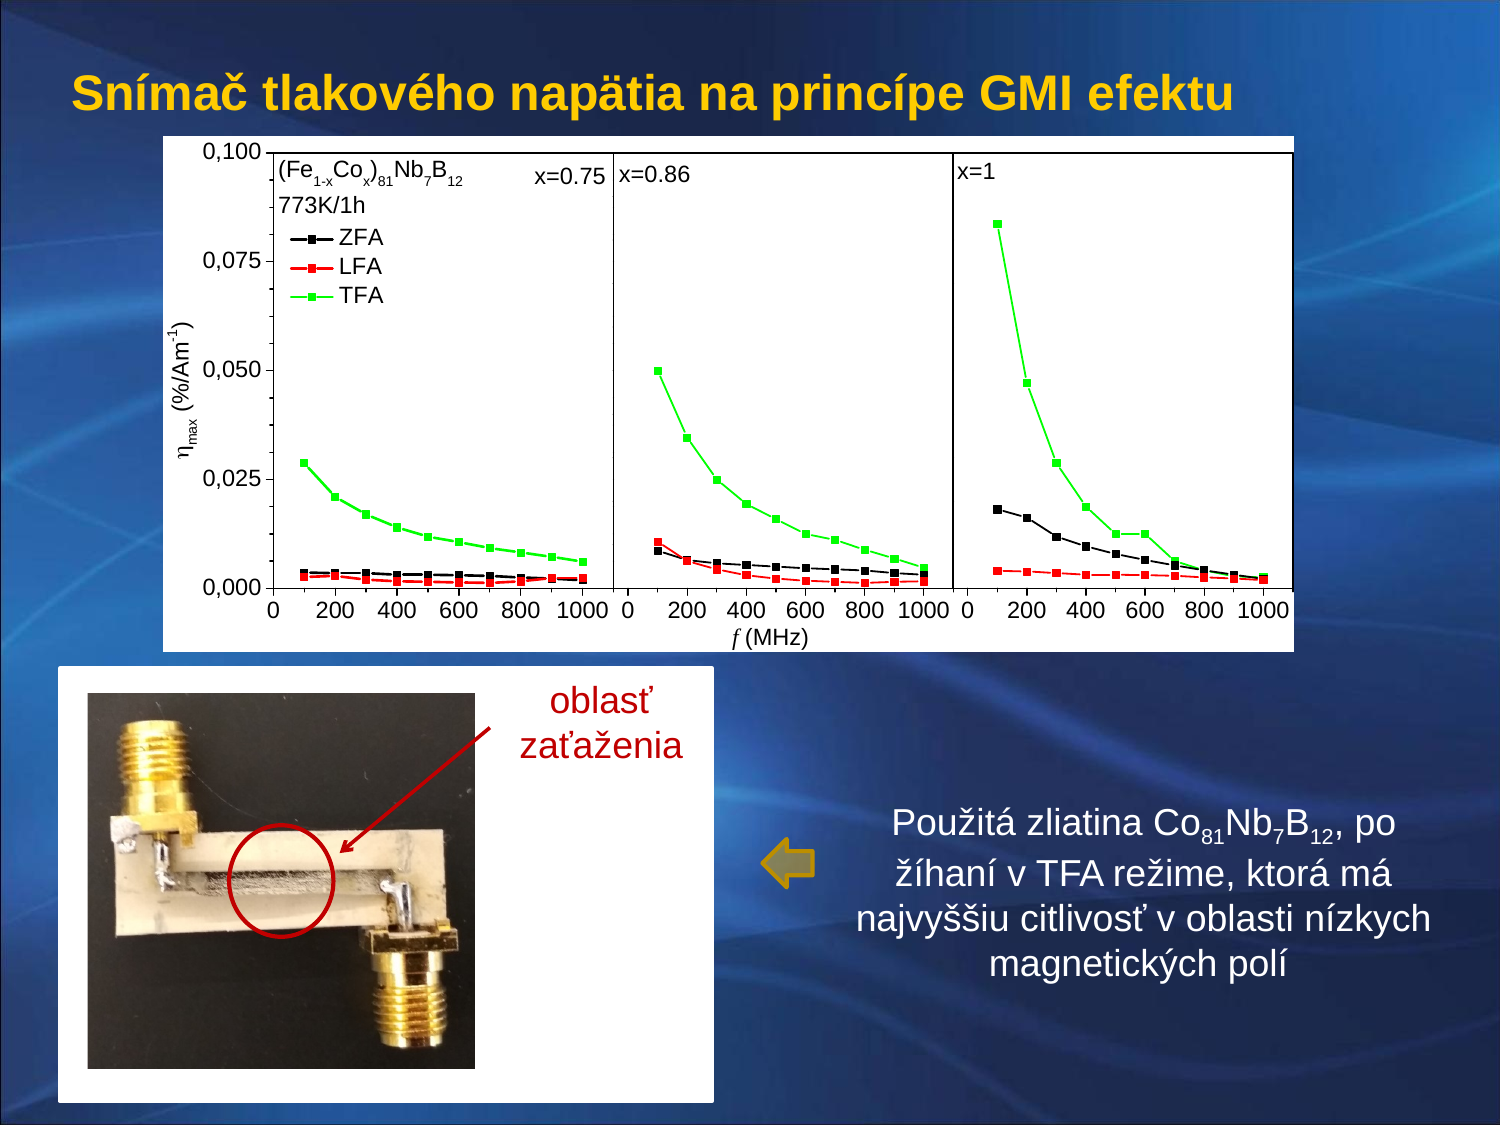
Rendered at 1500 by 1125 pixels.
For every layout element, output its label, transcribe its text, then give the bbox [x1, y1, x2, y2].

text_box [760, 837, 815, 890]
picture [0, 1, 1500, 1125]
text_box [59, 668, 713, 1101]
text_box Použitá zliatina Co81Nb7B12, po žíhaní v TFA režime, ktorá má najvyššiu citlivosť v oblasti nízkych magnetických polí [837, 790, 1450, 992]
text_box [162, 135, 1296, 653]
text_box Snímač tlakového napätia na princípe GMI efektu [0, 2, 1425, 128]
